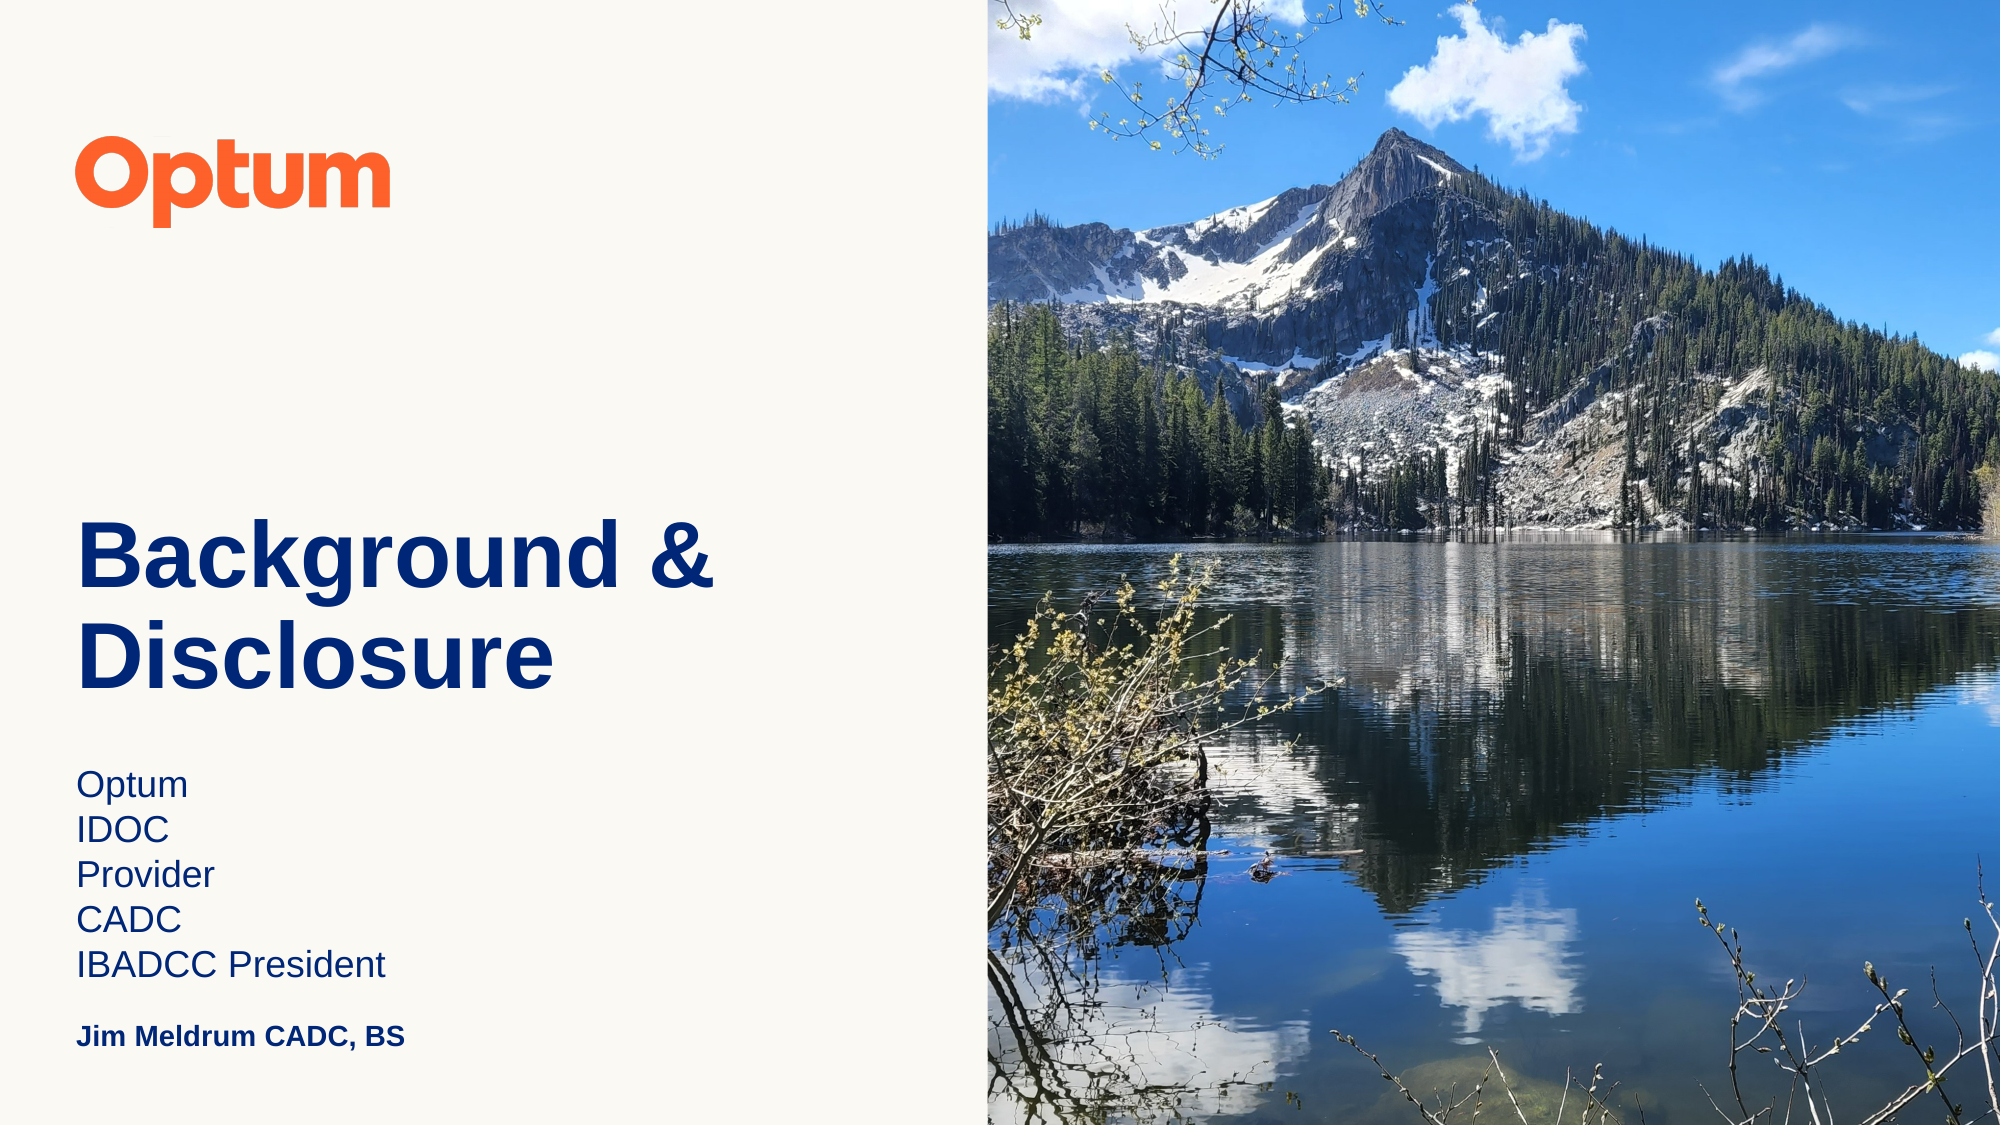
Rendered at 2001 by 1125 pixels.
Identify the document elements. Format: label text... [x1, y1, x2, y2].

title Background & Disclosure [76, 504, 849, 709]
list Optum IDOC Provider CADC IBADCC President [76, 760, 849, 988]
picture [75, 136, 390, 228]
picture [987, 0, 2000, 1125]
list Jim Meldrum CADC, BS [76, 1016, 849, 1052]
